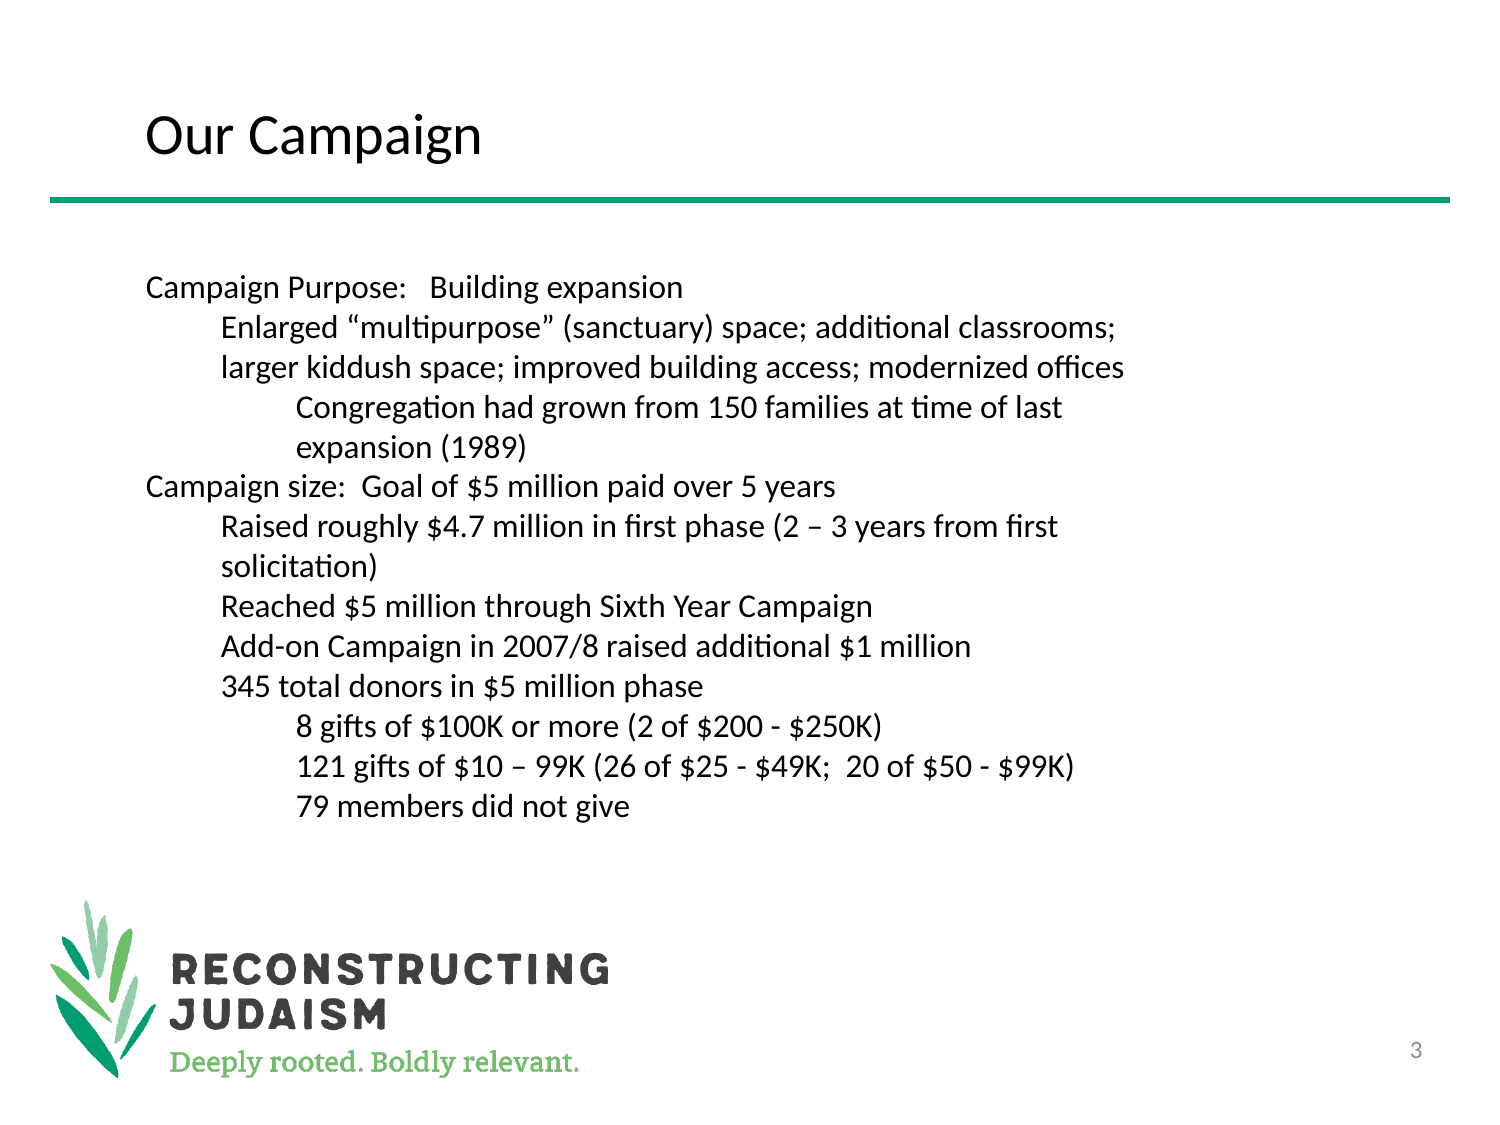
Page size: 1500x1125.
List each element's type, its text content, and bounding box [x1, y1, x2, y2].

text_box Our Campaign [131, 89, 780, 174]
text_box [130, 24, 1481, 213]
text_box Campaign Purpose: Building expansion Enlarged “multipurpose” (sanctuary) space; additional classrooms; larger kiddush space; improved building access; modernized offices Congregation had grown from 150 families at time of last expansion (1989) Campaign size: Goal of $5 million paid over 5 years Raised roughly $4.7 million in first phase (2 – 3 years from first solicitation) Reached $5 million through Sixth Year Campaign Add-on Campaign in 2007/8 raised additional $1 million 345 total donors in $5 million phase 8 gifts of $100K or more (2 of $200 - $250K) 121 gifts of $10 – 99K (26 of $25 - $49K; 20 of $50 - $99K) 79 members did not give [131, 257, 1157, 872]
slide_number 3 [1087, 1018, 1438, 1078]
picture [49, 900, 608, 1078]
text_box [174, 305, 1401, 873]
